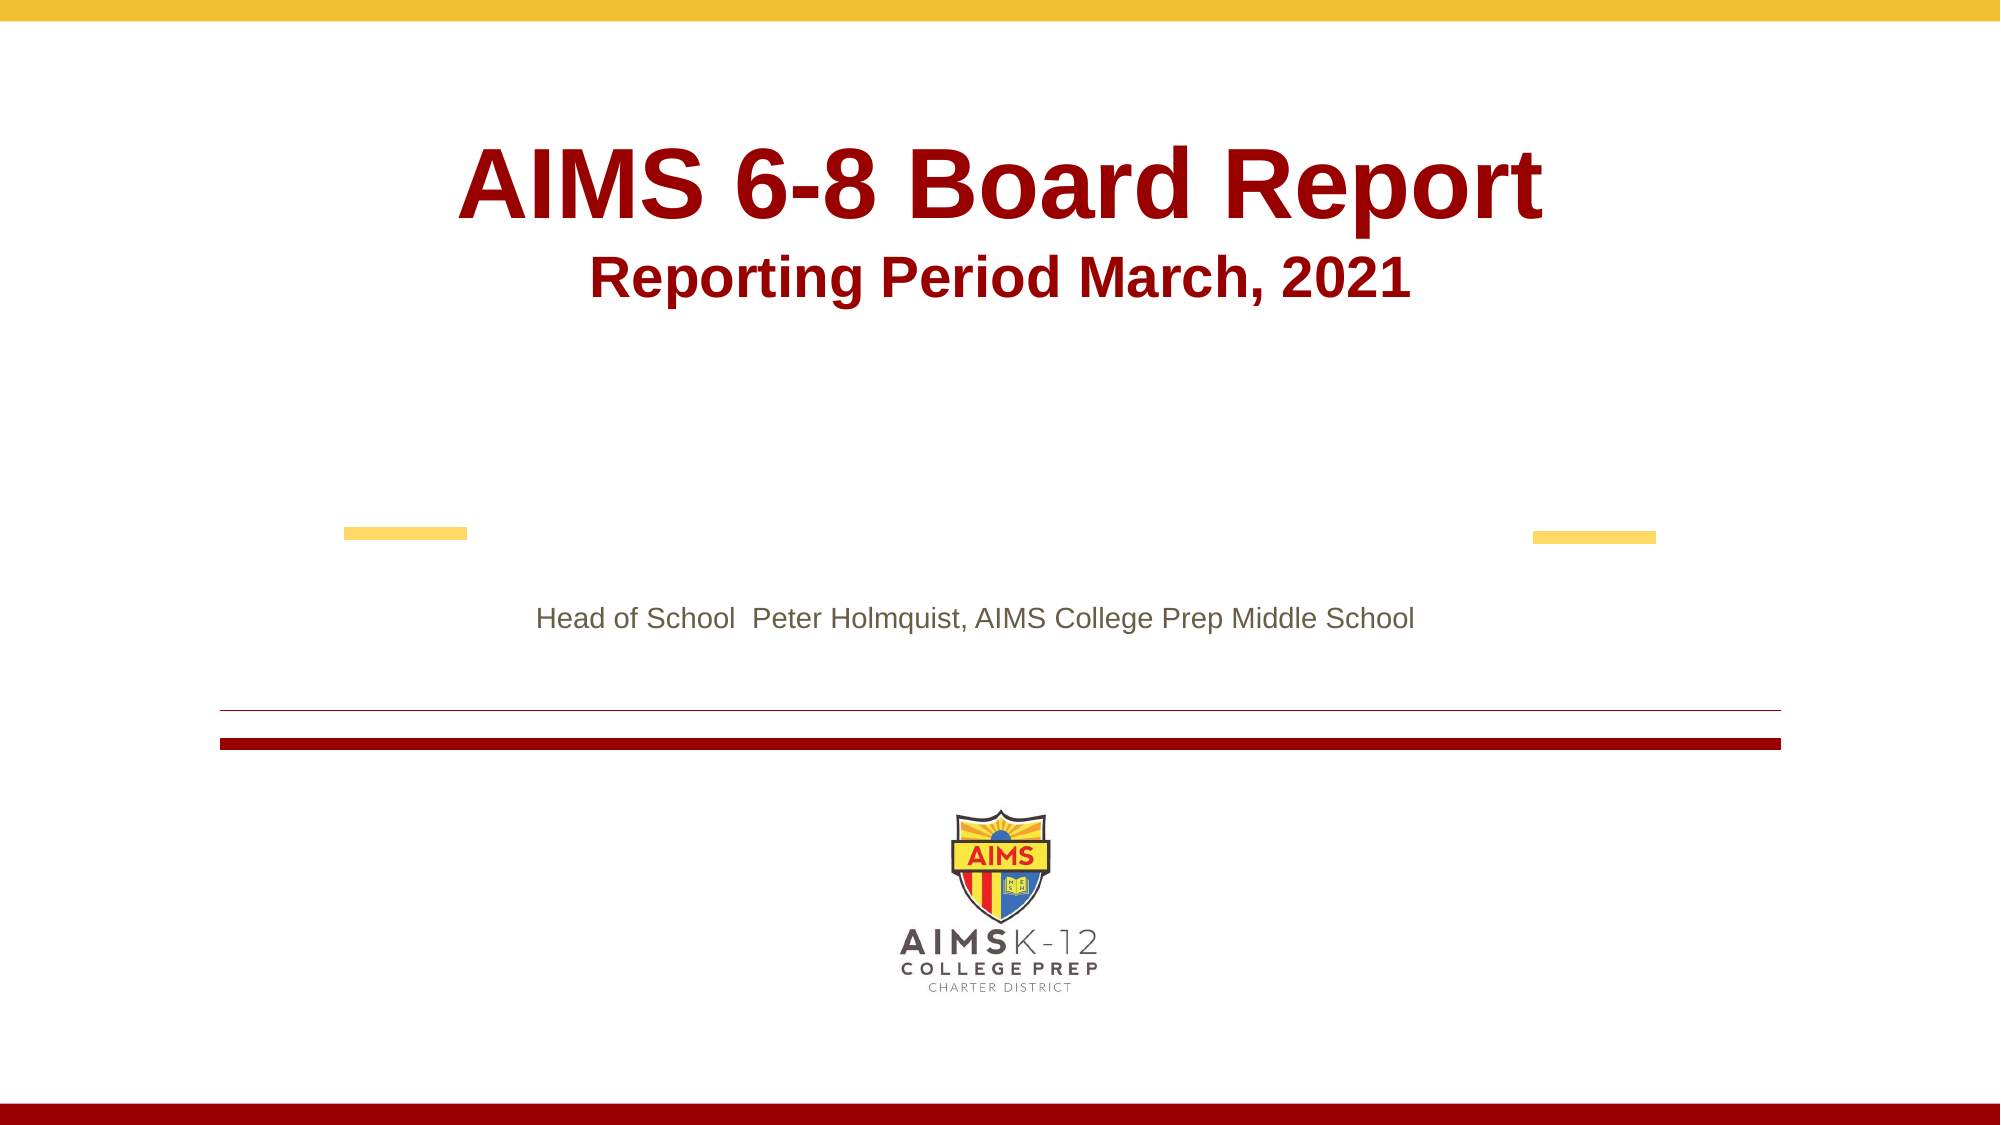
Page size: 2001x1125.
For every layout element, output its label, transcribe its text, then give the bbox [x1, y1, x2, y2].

text_box [780, 784, 1220, 1000]
title AIMS 6-8 Board Report Reporting Period March, 2021 [156, 116, 1844, 432]
text_box Head of School Peter Holmquist, AIMS College Prep Middle School [307, 552, 1495, 727]
